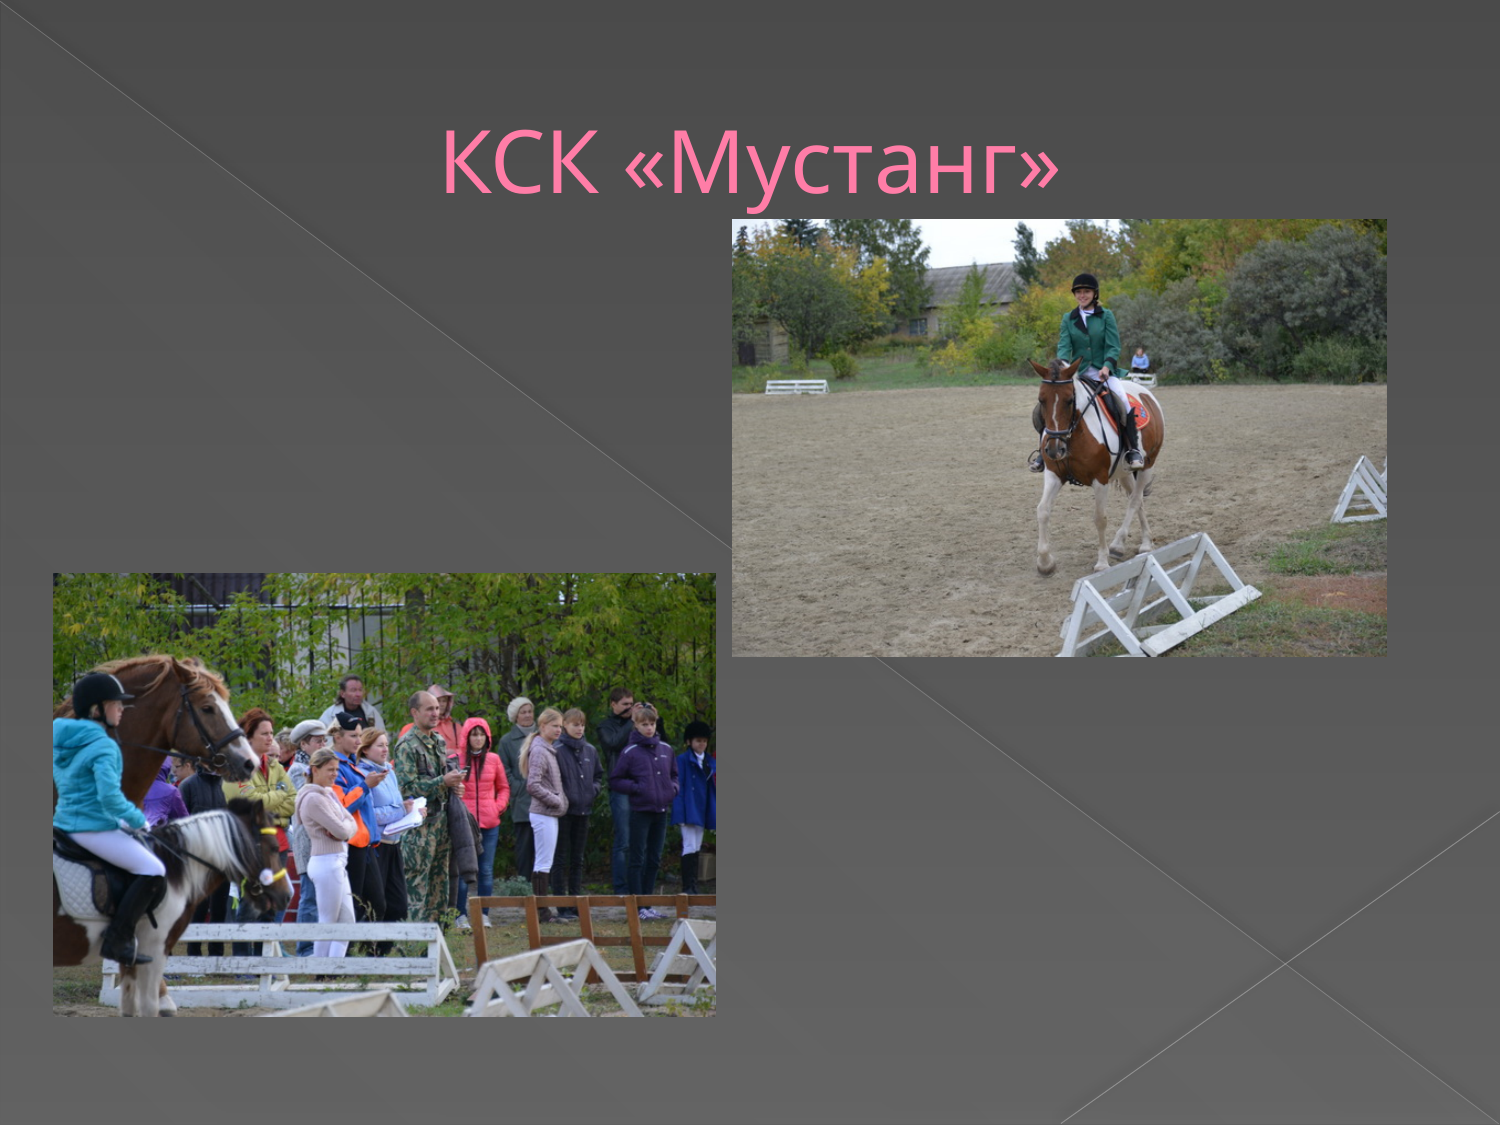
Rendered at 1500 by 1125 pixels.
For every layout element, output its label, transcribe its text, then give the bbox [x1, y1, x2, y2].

title КСК «Мустанг» [75, 43, 1425, 274]
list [732, 219, 1388, 658]
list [52, 573, 716, 1017]
